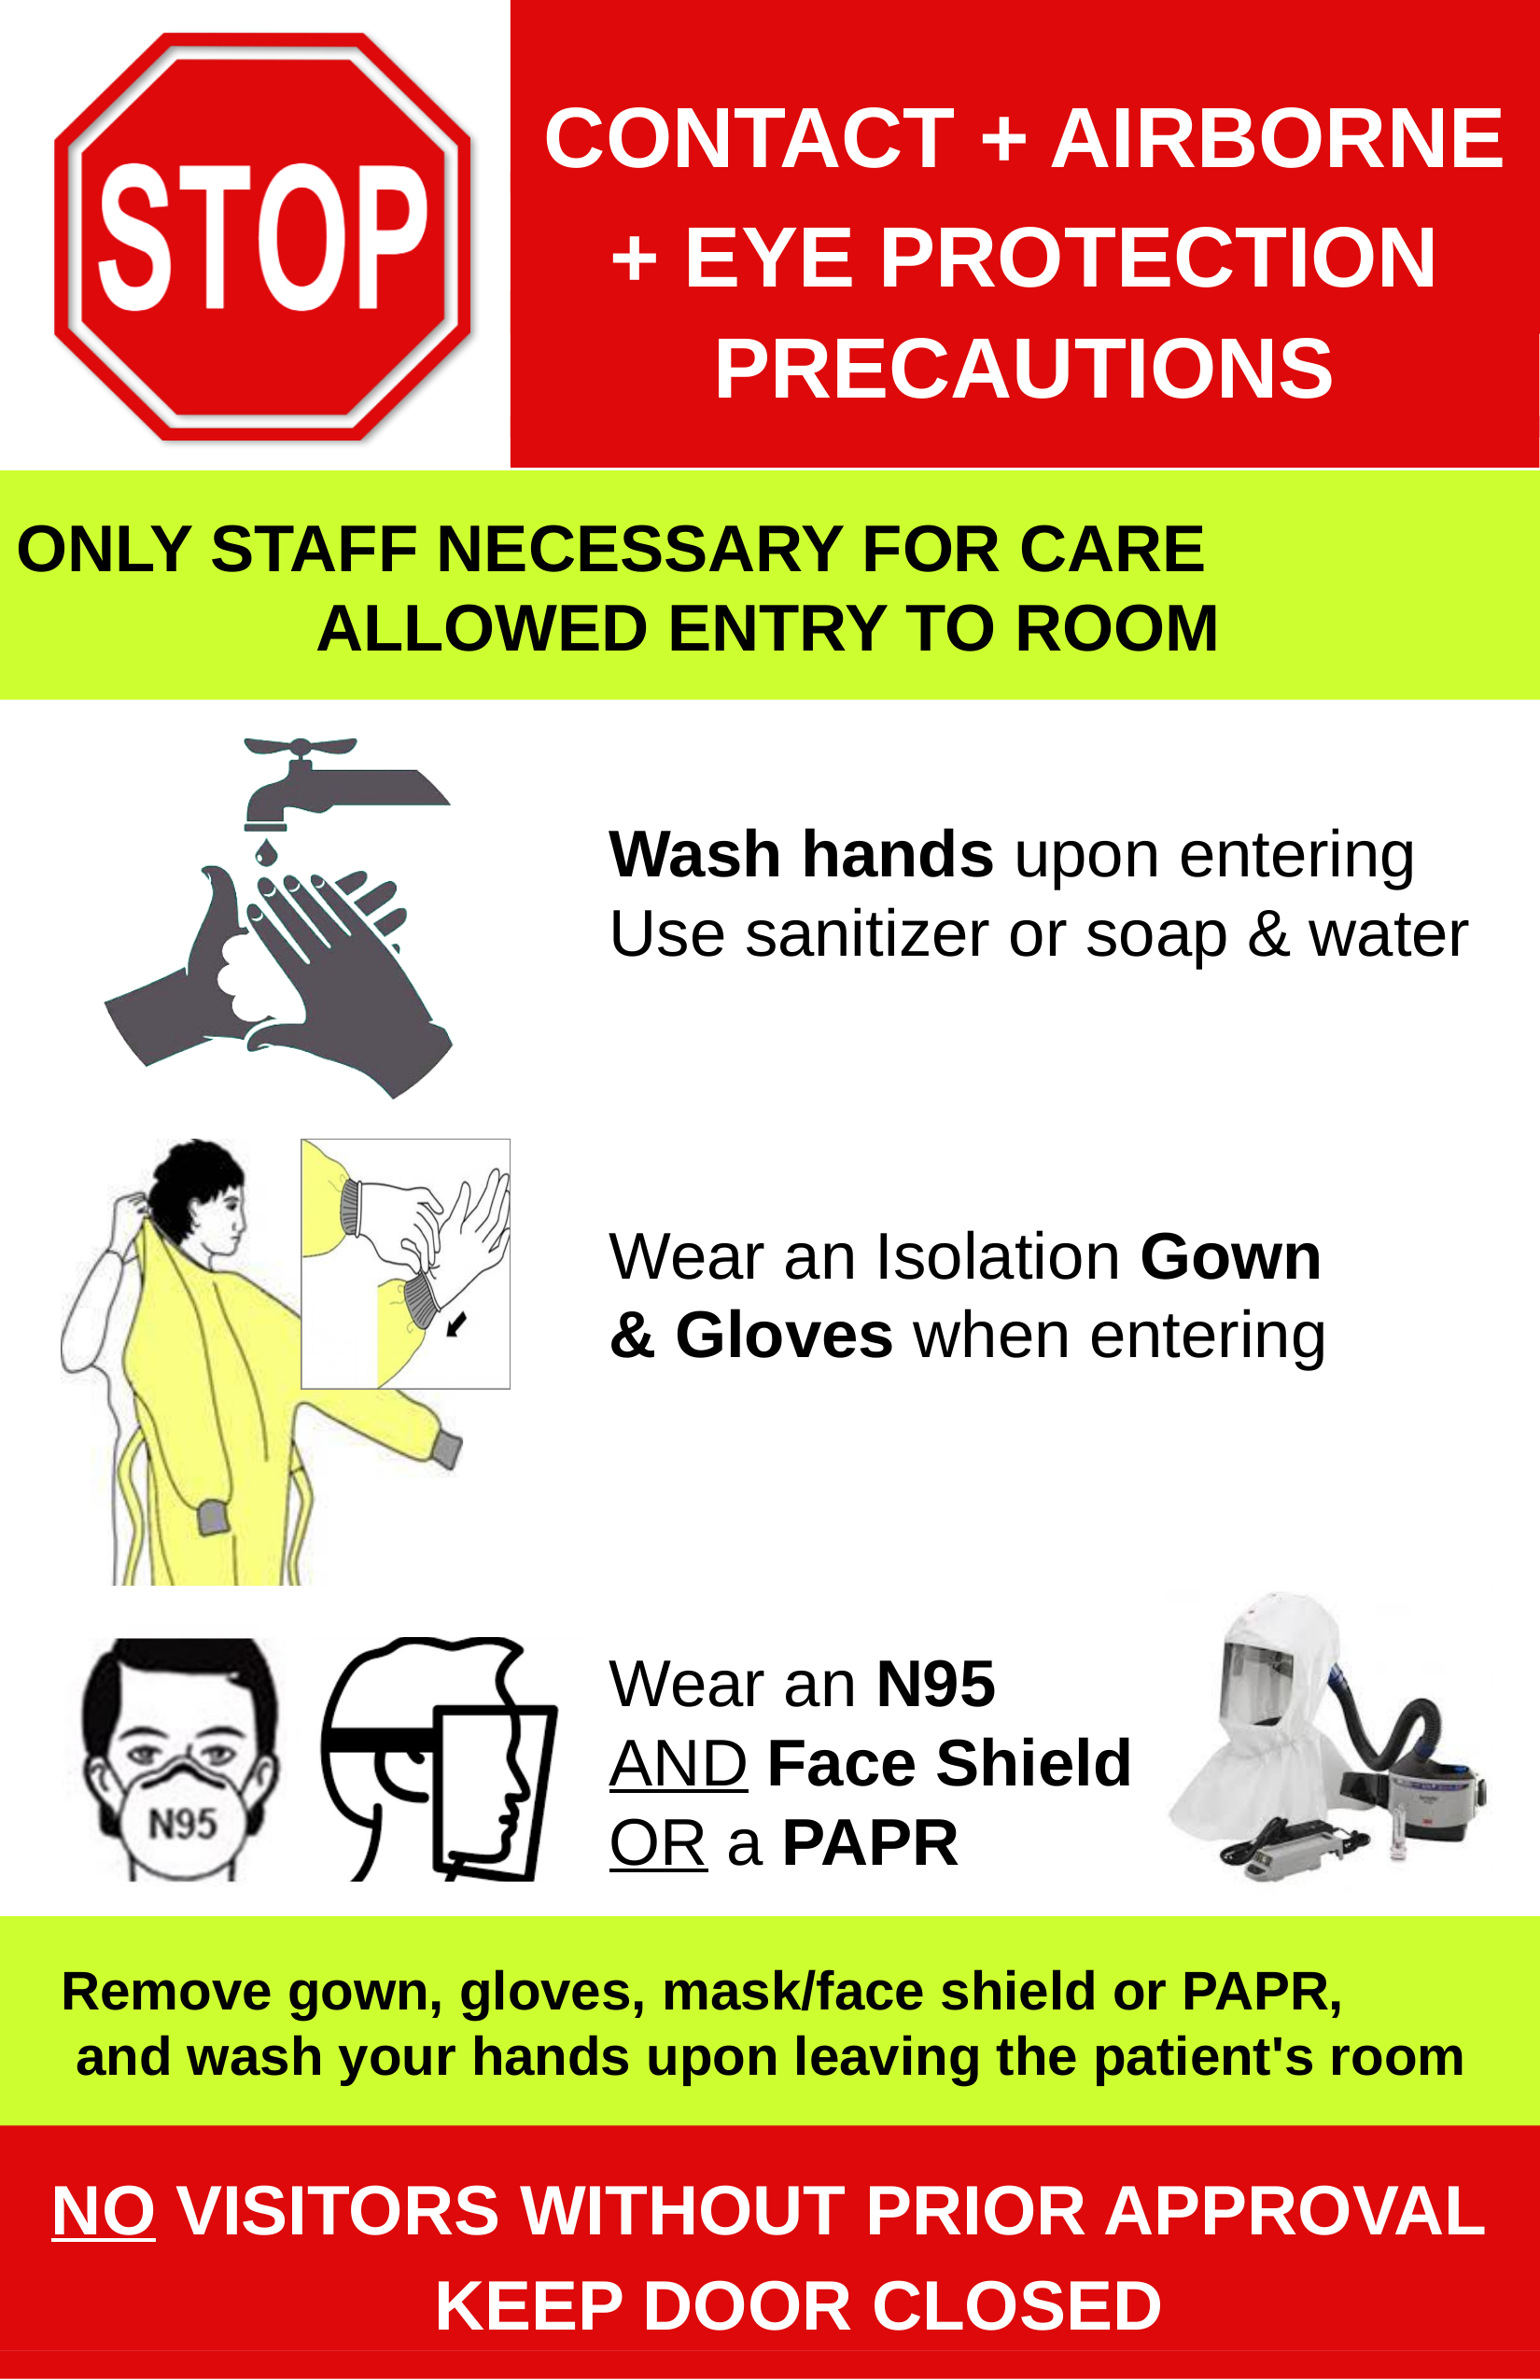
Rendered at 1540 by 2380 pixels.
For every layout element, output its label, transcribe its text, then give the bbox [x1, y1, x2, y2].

text_box PRECAUTIONS [510, 290, 1540, 415]
text_box [0, 2349, 1540, 2380]
picture [61, 710, 511, 1586]
picture [1165, 1580, 1500, 1894]
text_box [49, 1624, 587, 1905]
text_box KEEP DOOR CLOSED [0, 2252, 1540, 2349]
text_box CONTACT + AIRBORNE [510, 0, 1540, 172]
text_box Wear an N95 AND Face Shield OR a PAPR [595, 1633, 1165, 1885]
text_box [510, 415, 1540, 469]
text_box Remove gown, gloves, mask/face shield or PAPR, and wash your hands upon leaving the patient's room [0, 1916, 1540, 2126]
picture [53, 32, 470, 441]
text_box Wash hands upon entering Use sanitizer or soap & water [595, 804, 1540, 977]
text_box Wear an Isolation Gown & Gloves when entering [595, 1205, 1540, 1379]
text_box NO VISITORS WITHOUT PRIOR APPROVAL [0, 2126, 1540, 2252]
text_box Only staff necessary for care allowed entry to room [0, 470, 1540, 700]
text_box + EYE PROTECTION [510, 172, 1540, 290]
